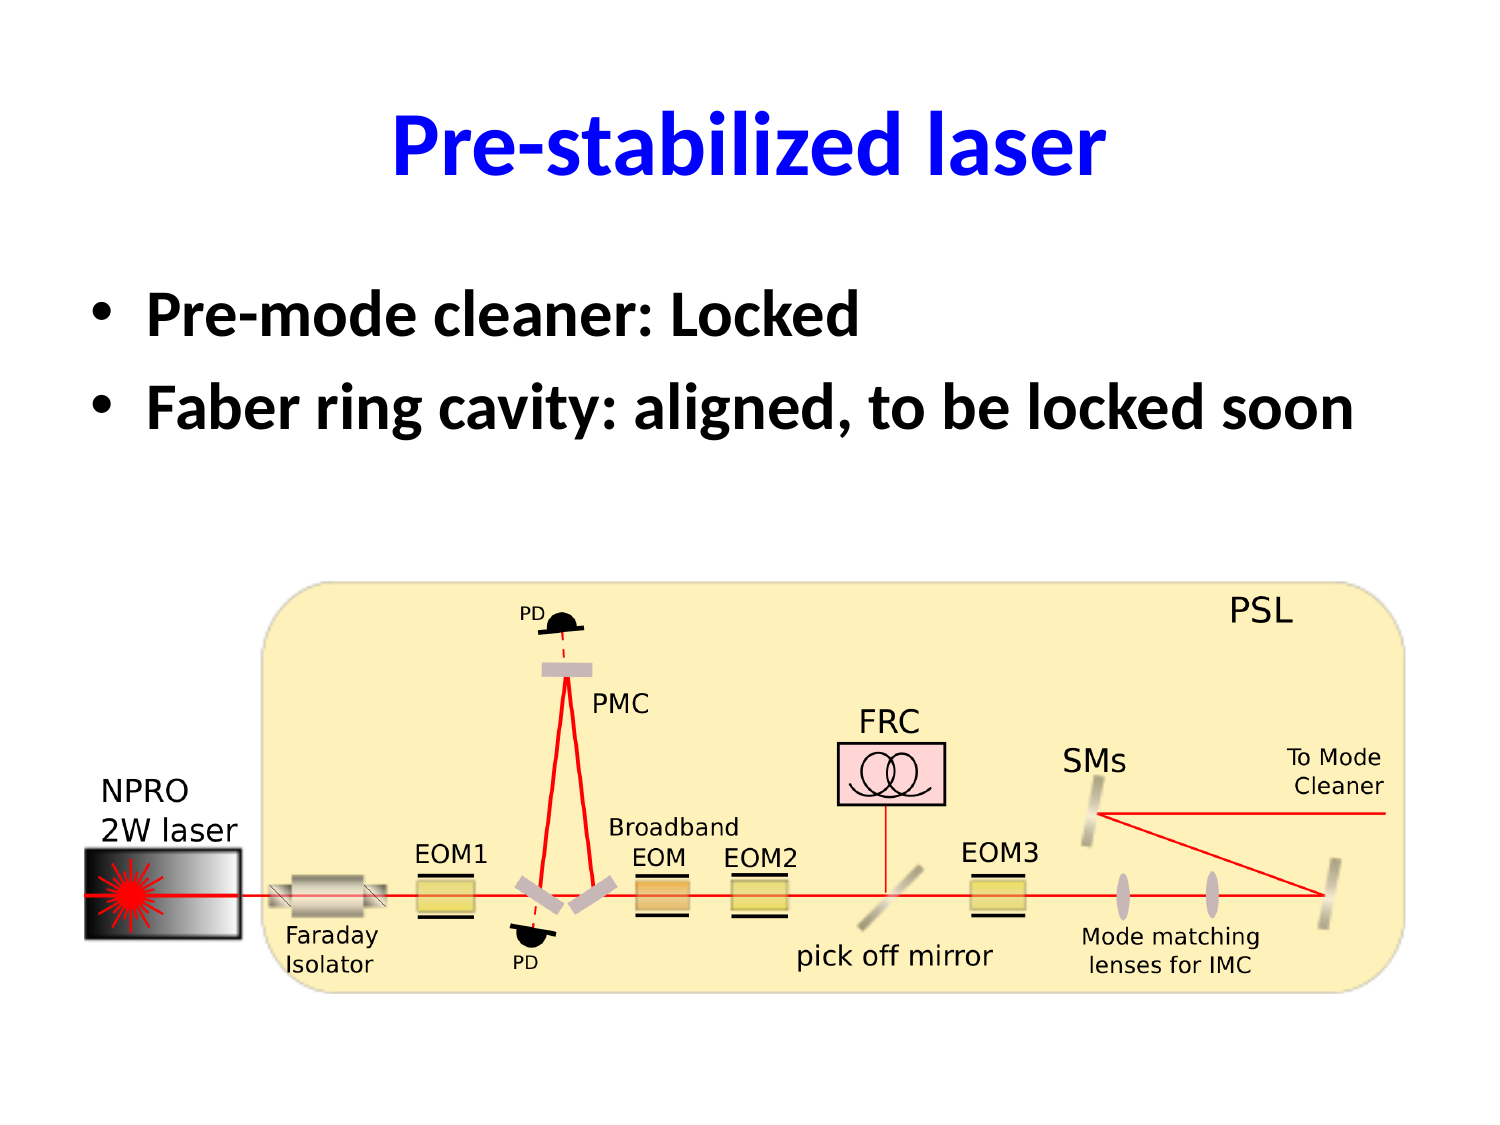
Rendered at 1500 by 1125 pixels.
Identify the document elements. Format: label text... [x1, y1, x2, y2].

list Pre-mode cleaner: Locked Faber ring cavity: aligned, to be locked soon [75, 262, 1425, 1005]
title Pre-stabilized laser [75, 45, 1425, 233]
picture [83, 579, 1406, 996]
